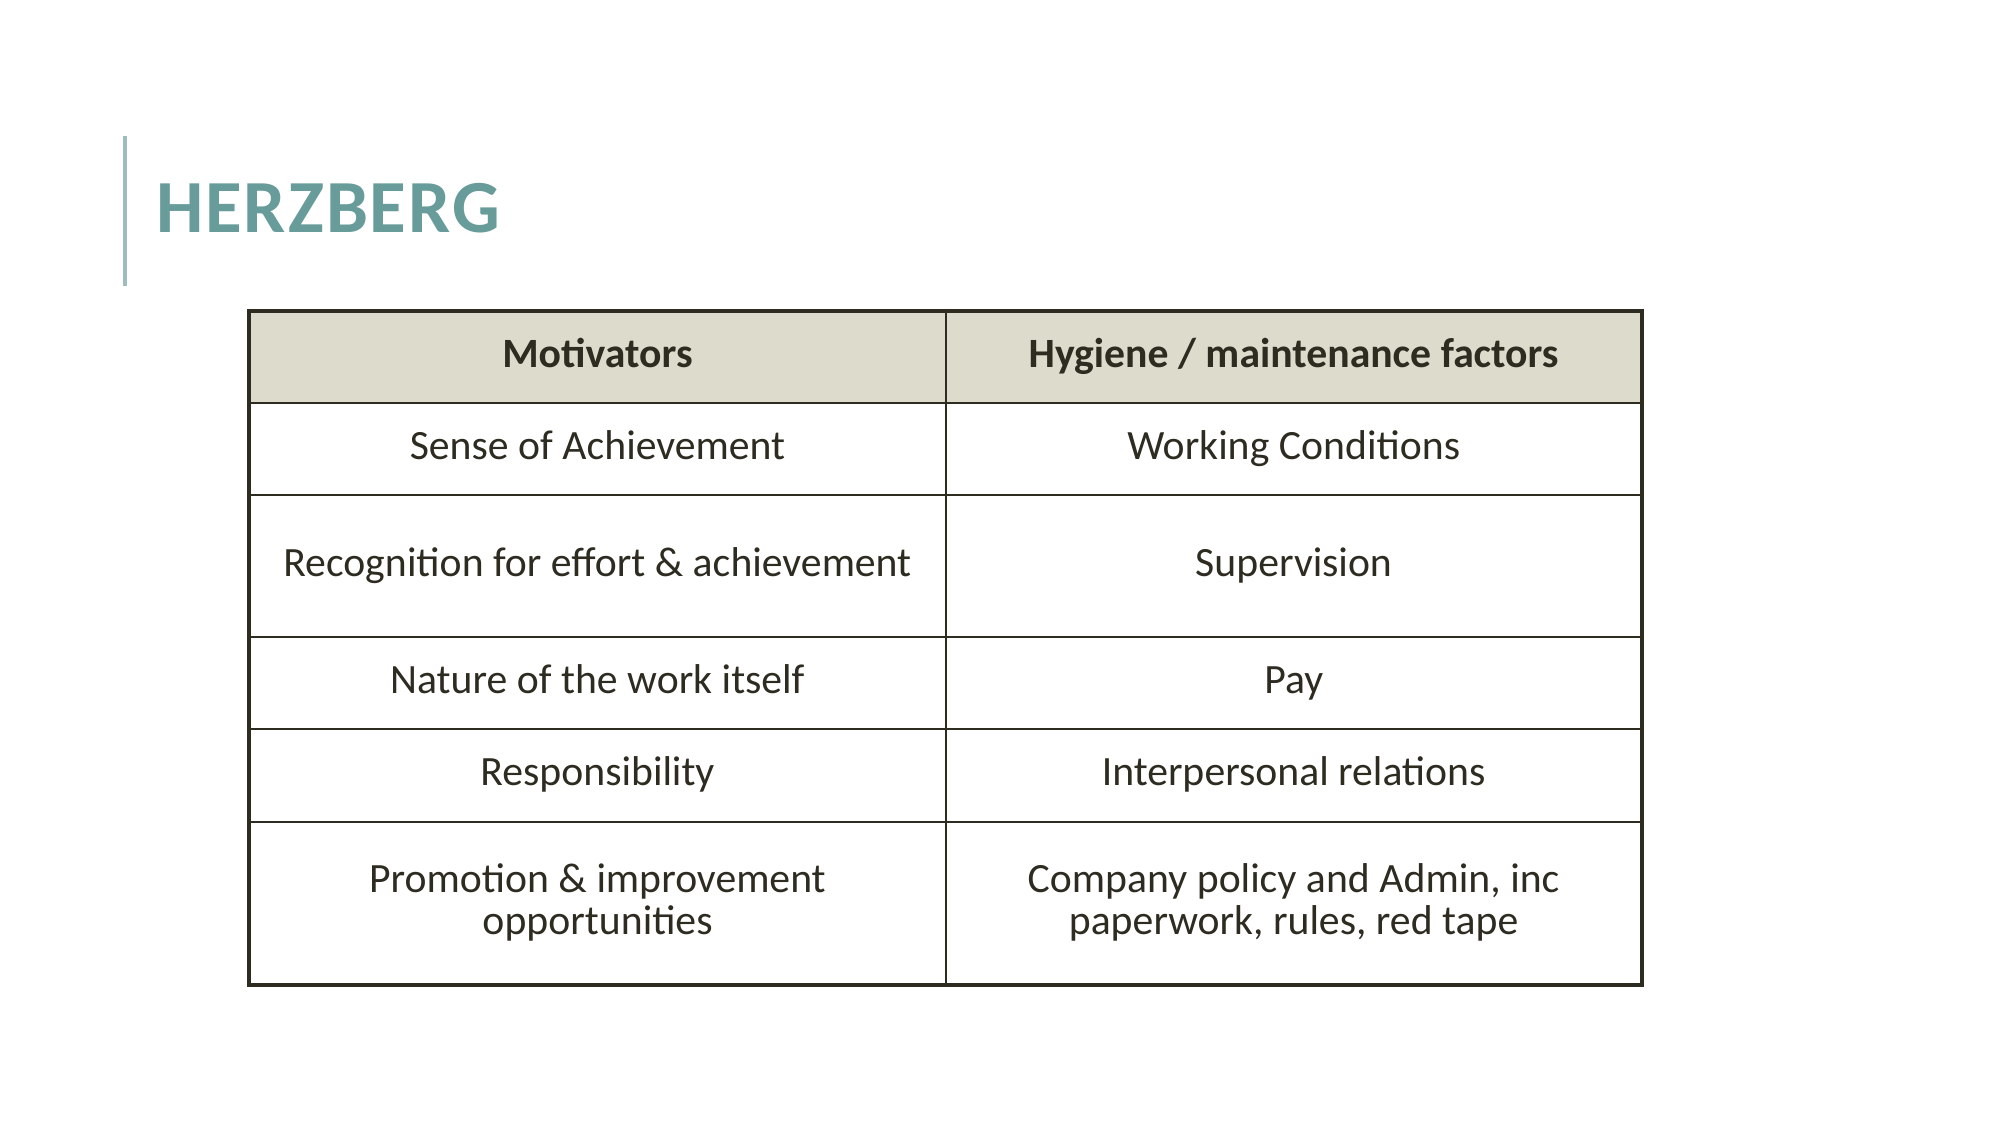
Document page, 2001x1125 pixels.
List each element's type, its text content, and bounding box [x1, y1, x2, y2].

table_cell Recognition for effort & achievement [251, 496, 945, 636]
table_cell Sense of Achievement [251, 404, 945, 494]
table_cell Promotion & improvement opportunities [251, 823, 945, 983]
table_cell Nature of the work itself [251, 638, 945, 728]
table_header Motivators [251, 313, 945, 402]
table_cell Company policy and Admin, inc paperwork, rules, red tape [947, 823, 1640, 983]
table_cell Pay [947, 638, 1640, 728]
table_cell Interpersonal relations [947, 730, 1640, 821]
table_cell Supervision [947, 496, 1640, 636]
table_cell Working Conditions [947, 404, 1640, 494]
title Herzberg [141, 87, 1736, 334]
table_header Hygiene / maintenance factors [947, 313, 1640, 402]
table_cell Responsibility [251, 730, 945, 821]
